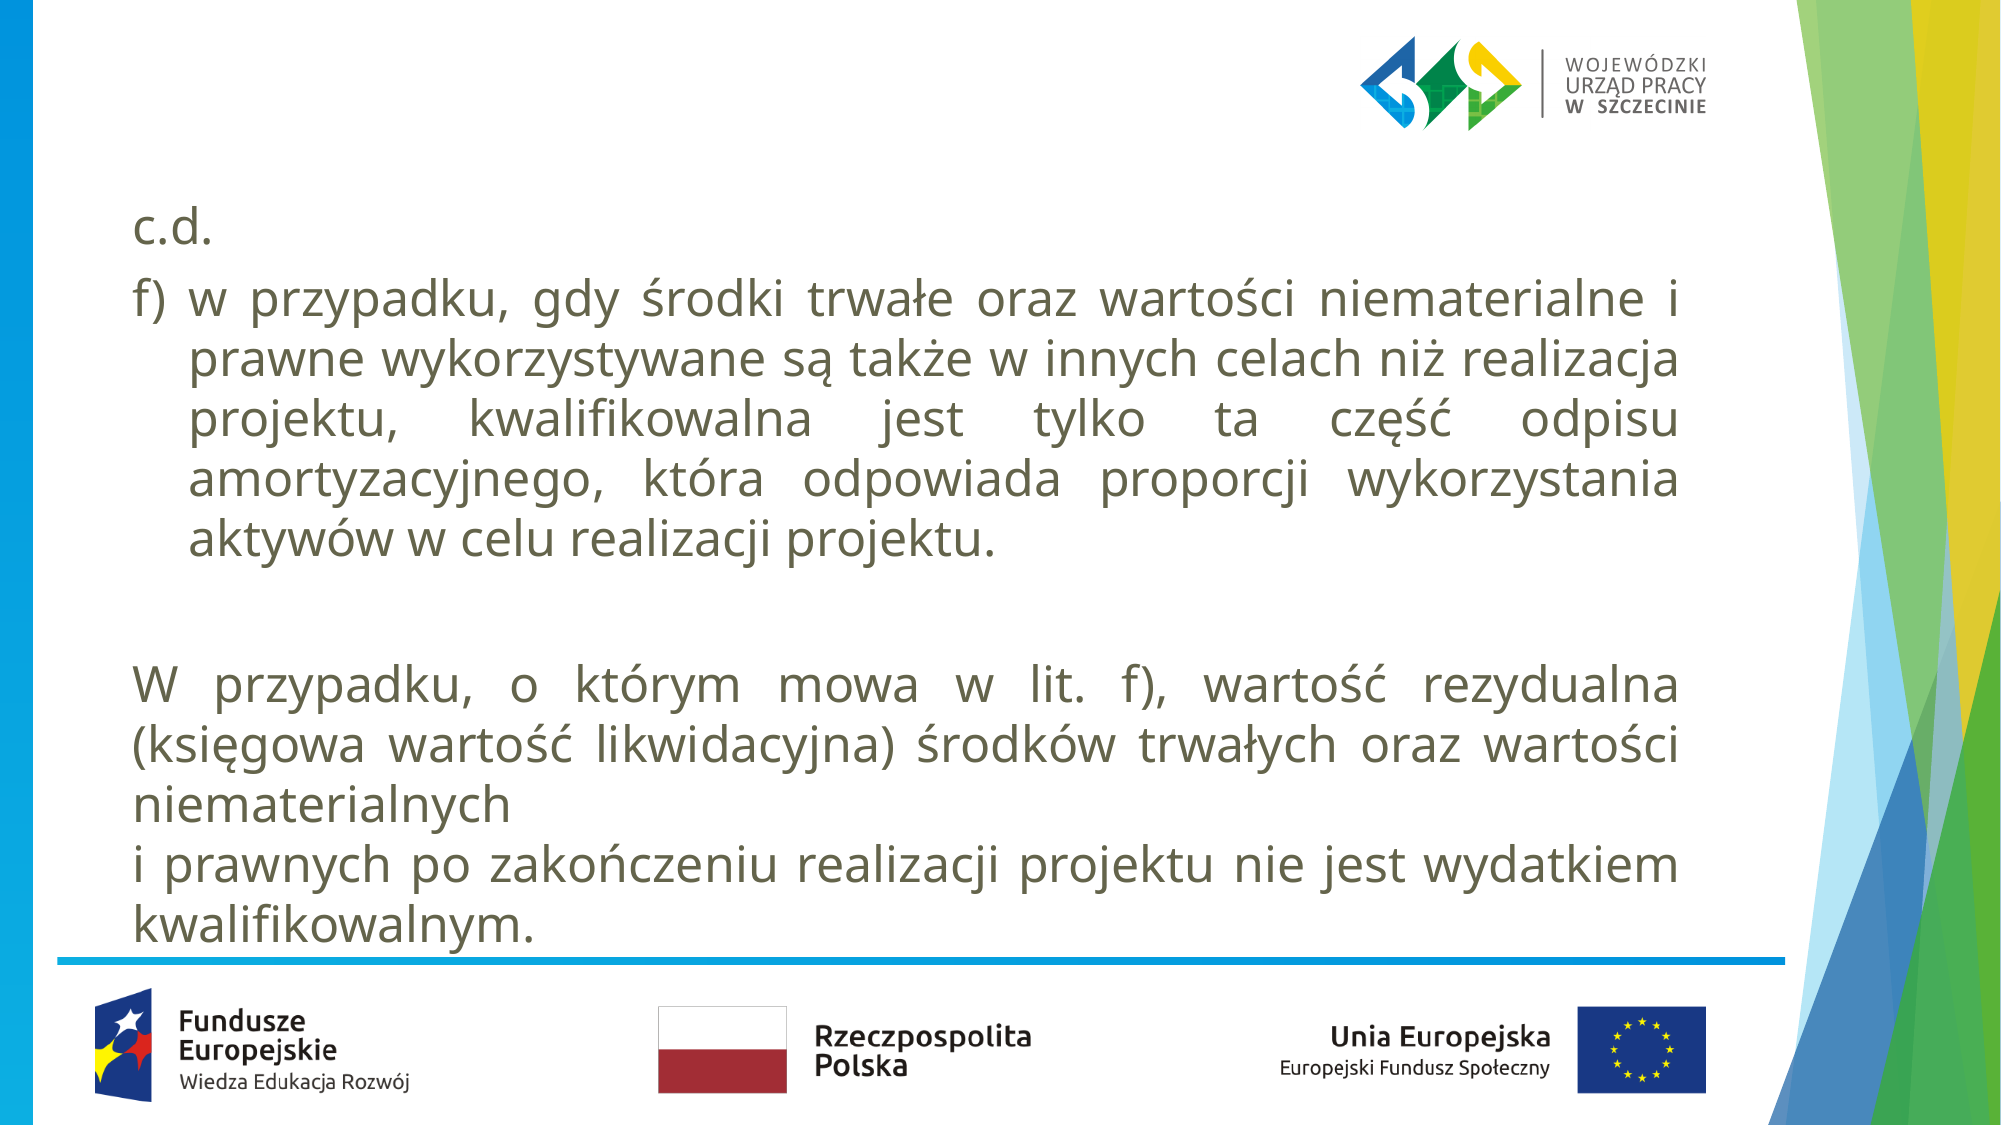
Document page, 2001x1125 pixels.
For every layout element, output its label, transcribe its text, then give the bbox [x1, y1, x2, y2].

text_box c.d. w przypadku, gdy środki trwałe oraz wartości niematerialne i prawne wykorzystywane są także w innych celach niż realizacja projektu, kwalifikowalna jest tylko ta część odpisu amortyzacyjnego, która odpowiada proporcji wykorzystania aktywów w celu realizacji projektu. W przypadku, o którym mowa w lit. f), wartość rezydualna (księgowa wartość likwidacyjna) środków trwałych oraz wartości niematerialnych i prawnych po zakończeniu realizacji projektu nie jest wydatkiem kwalifikowalnym. [117, 186, 1697, 849]
picture [95, 988, 1706, 1102]
picture [1360, 36, 1706, 131]
